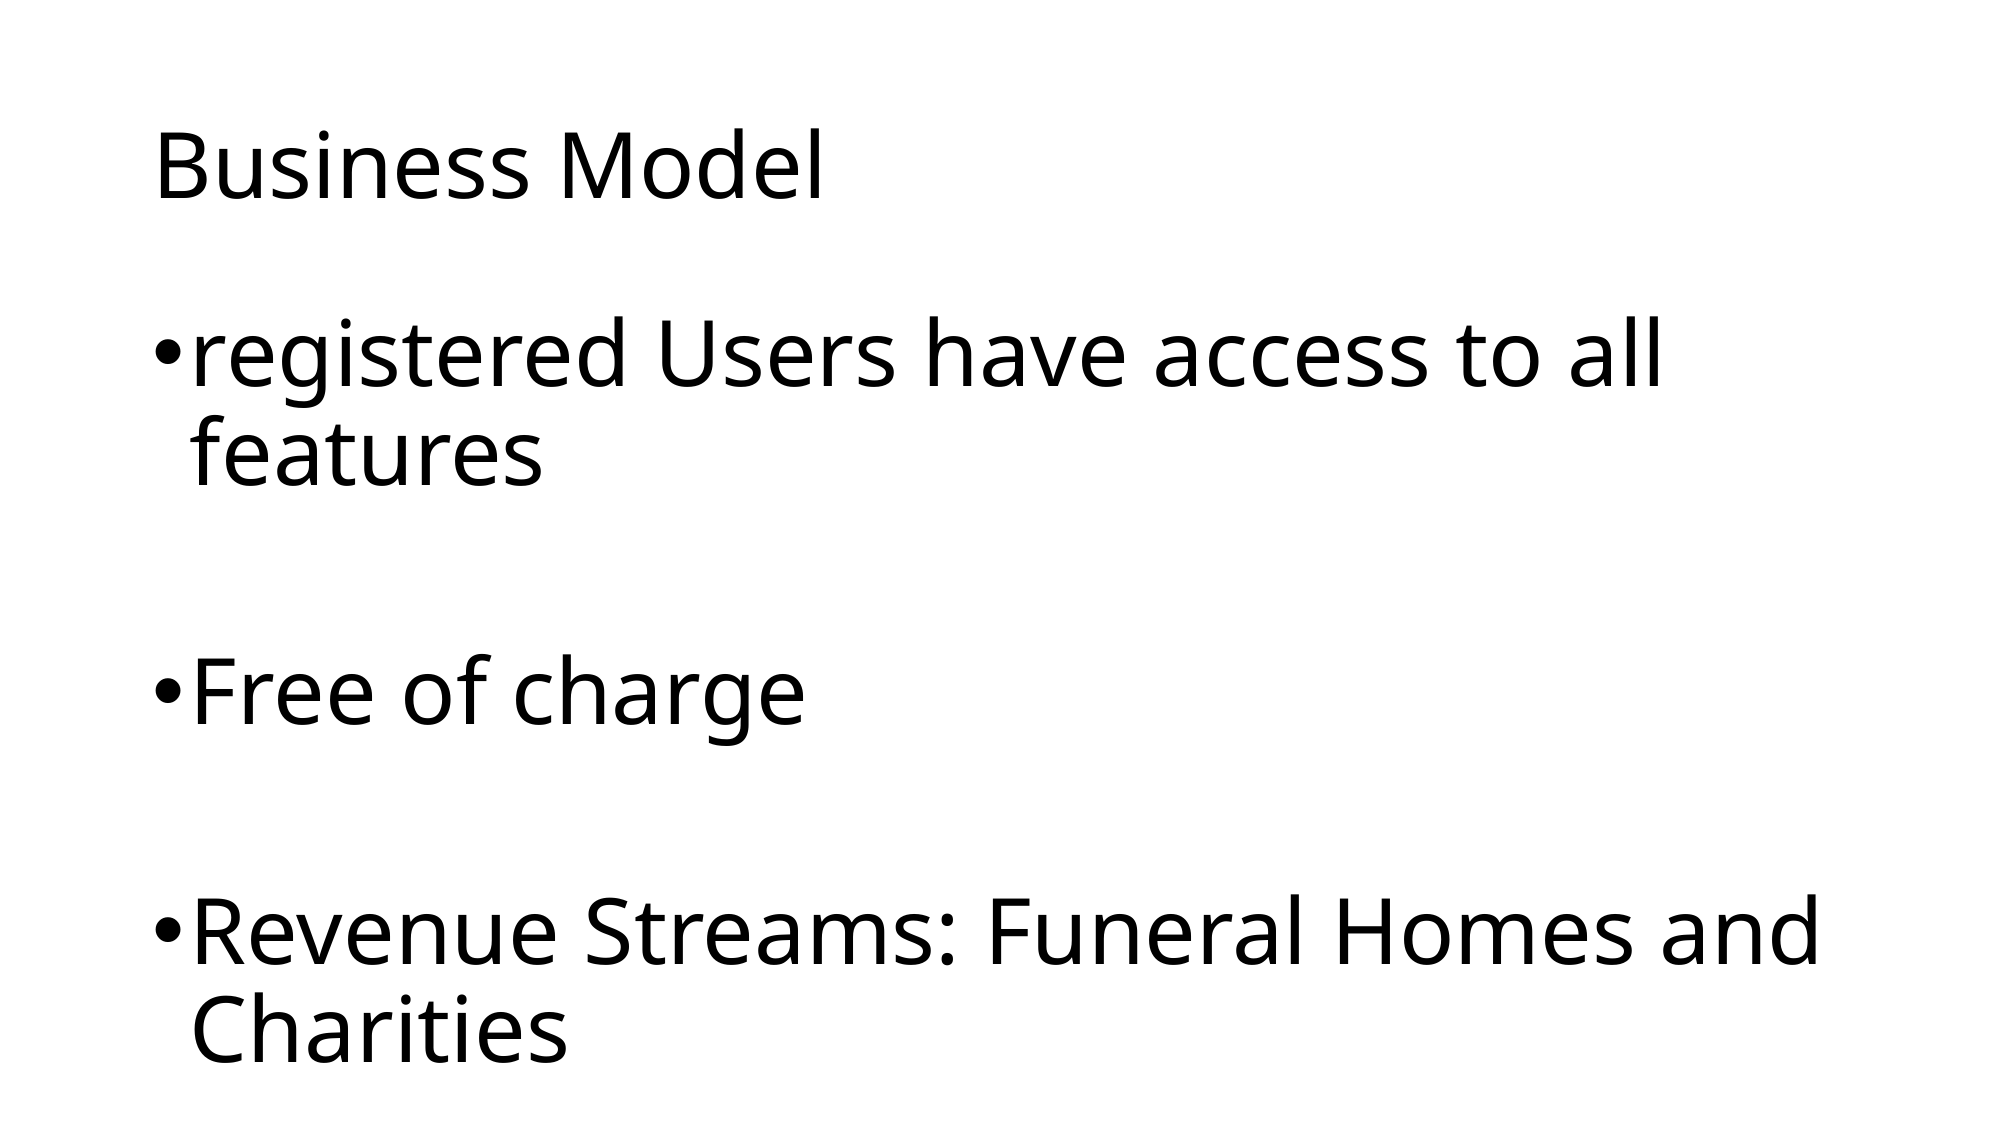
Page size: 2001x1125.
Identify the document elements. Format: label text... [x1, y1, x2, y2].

title Business Model [137, 59, 1863, 278]
list registered Users have access to all features Free of charge Revenue Streams: Funeral Homes and Charities [137, 299, 1863, 1014]
